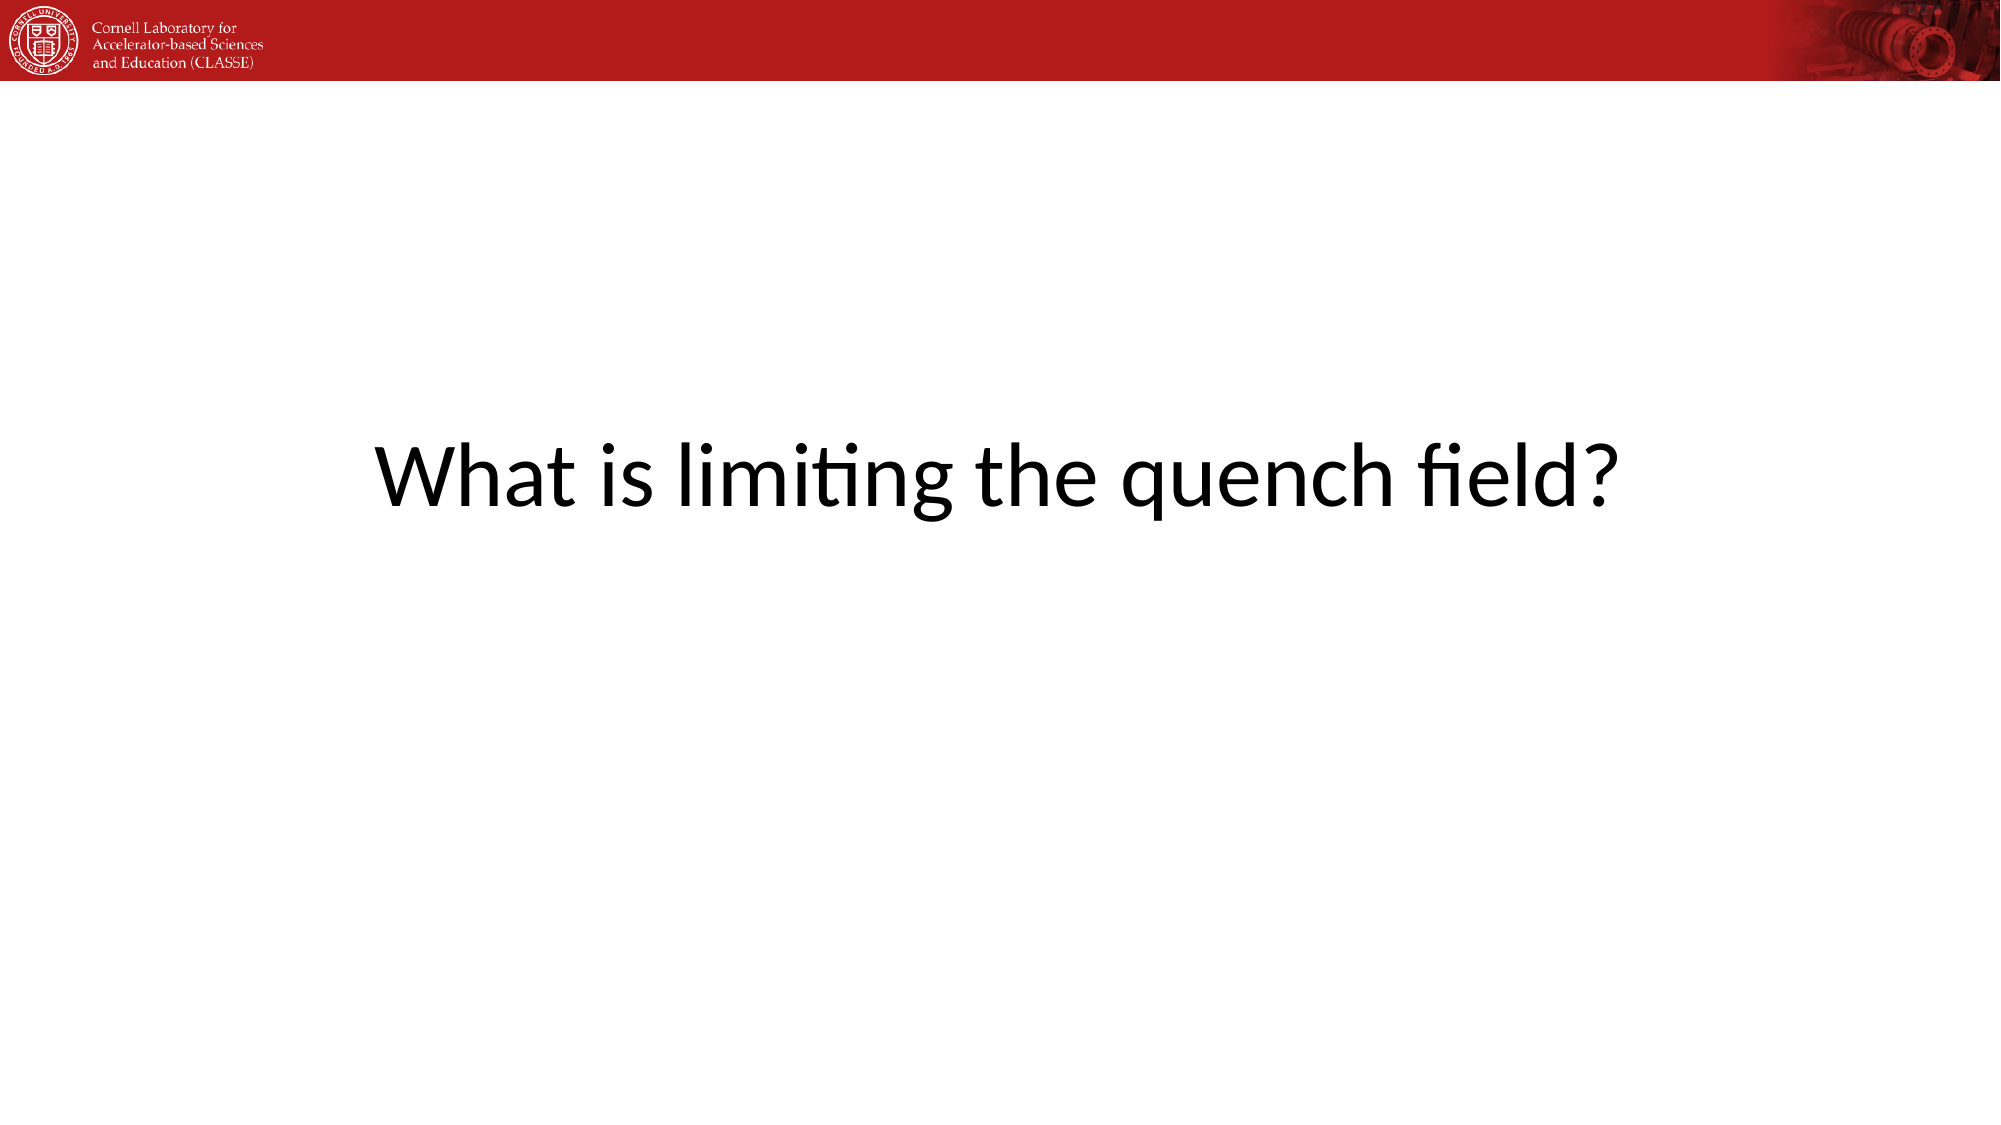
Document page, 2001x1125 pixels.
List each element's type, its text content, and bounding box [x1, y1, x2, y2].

title What is limiting the quench field? [150, 349, 1850, 591]
picture [0, 0, 2000, 81]
